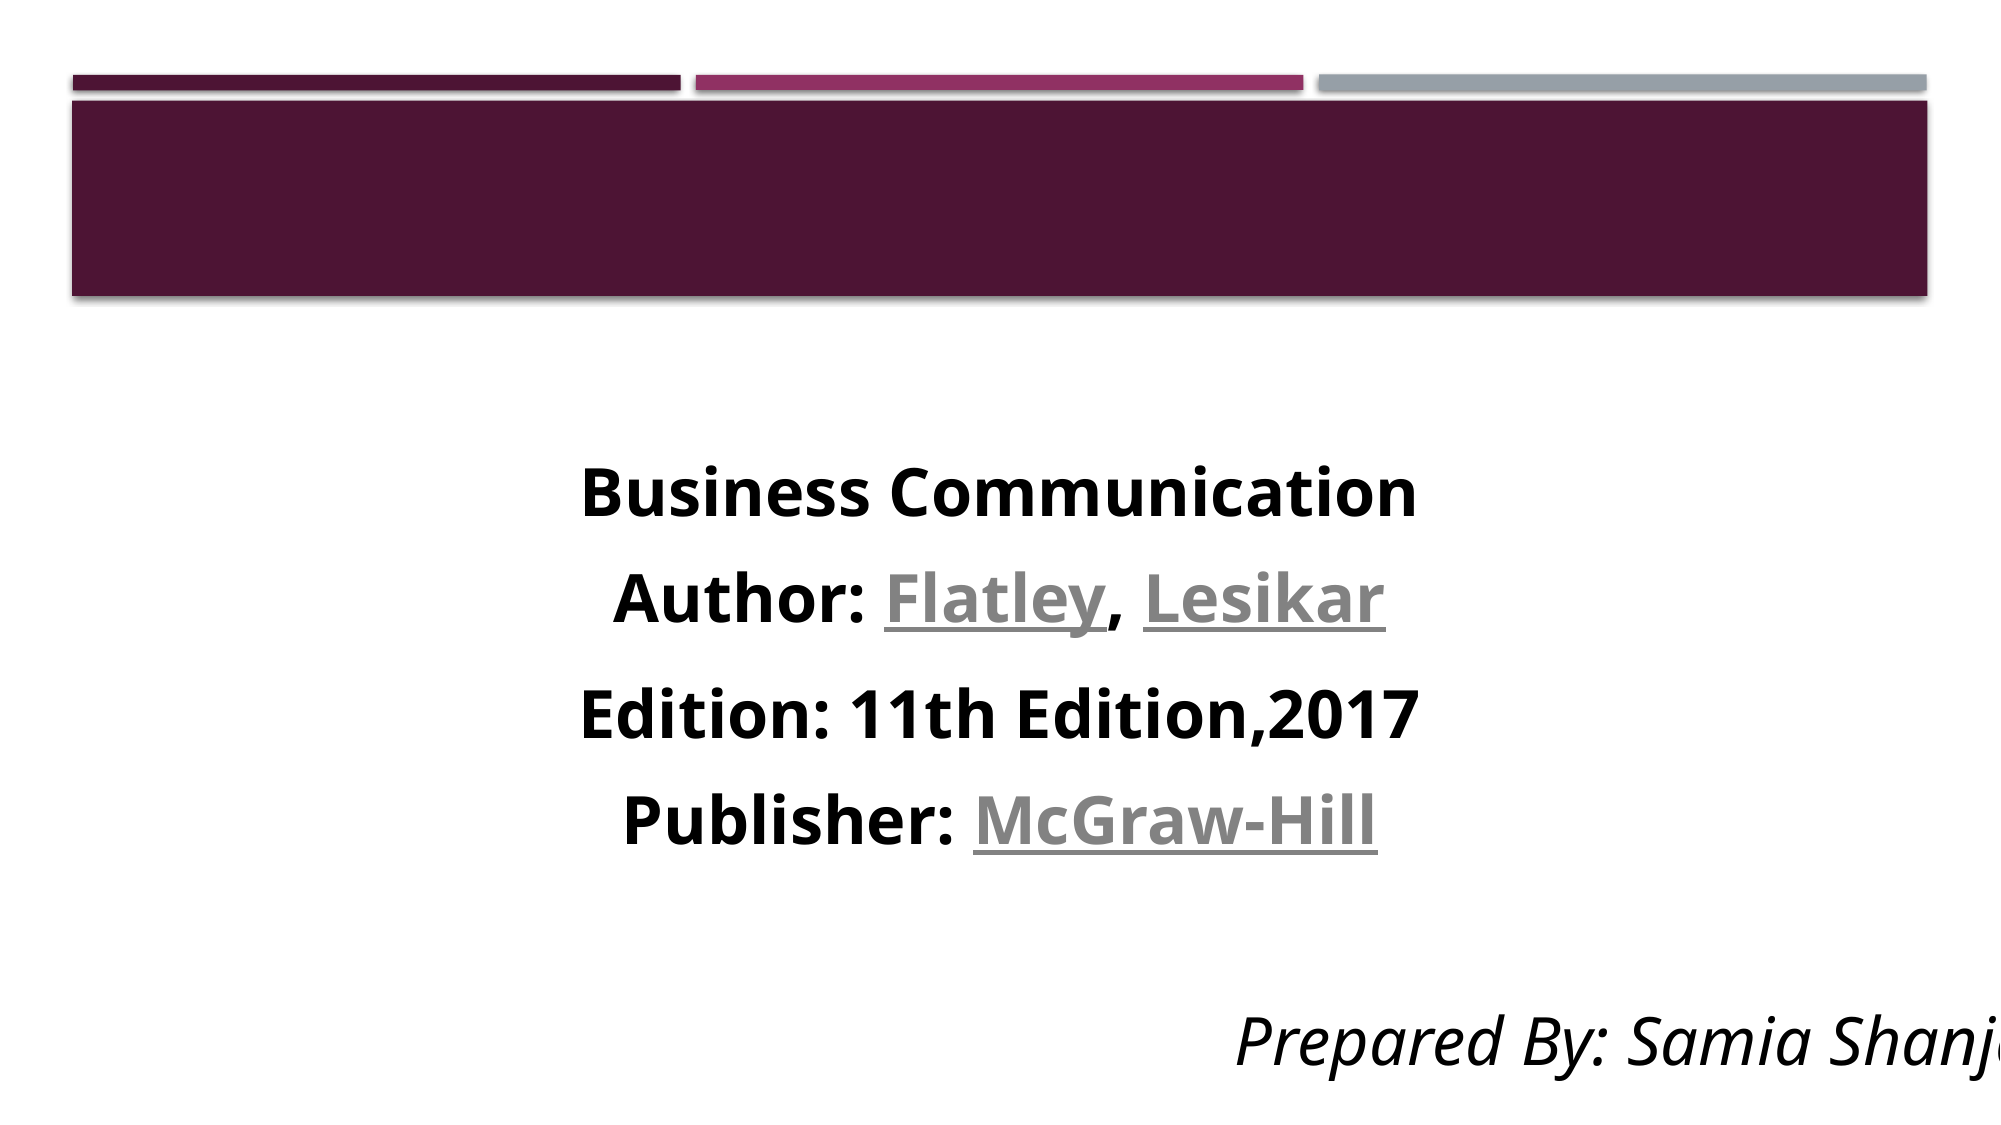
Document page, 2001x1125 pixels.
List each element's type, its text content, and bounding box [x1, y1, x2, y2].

text_box Prepared By: Samia Shanjabin [1219, 953, 2000, 1125]
list Business Communication Author: Flatley, Lesikar Edition: 11th Edition,2017 Publisher: McGraw-Hill [95, 333, 1905, 986]
